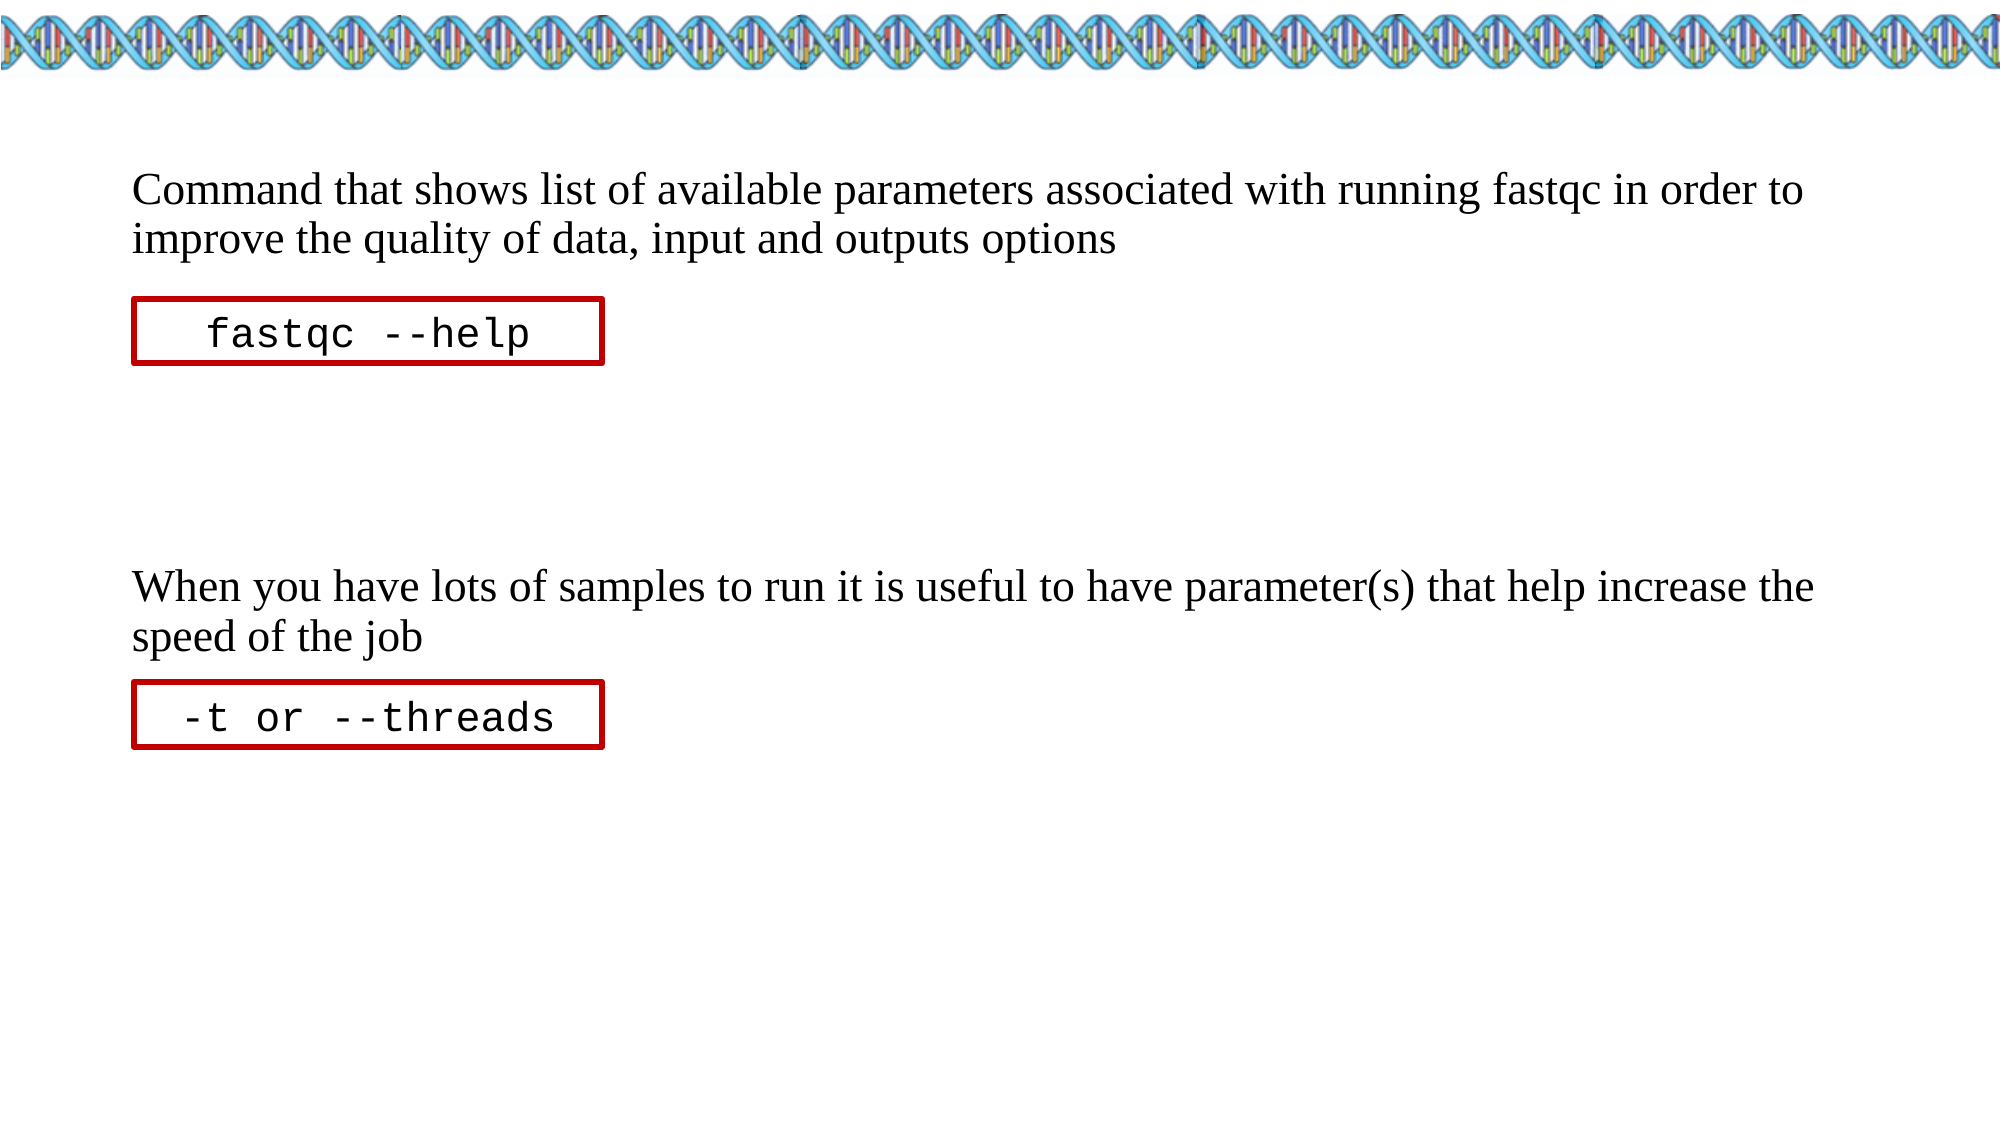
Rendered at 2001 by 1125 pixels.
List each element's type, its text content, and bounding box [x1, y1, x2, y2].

title Command that shows list of available parameters associated with running fastqc in order to improve the quality of data, input and outputs options [116, 133, 1959, 351]
picture [0, 13, 2000, 78]
list When you have lots of samples to run it is useful to have parameter(s) that help increase the speed of the job [116, 473, 1945, 890]
text_box fastqc --help [133, 351, 602, 364]
